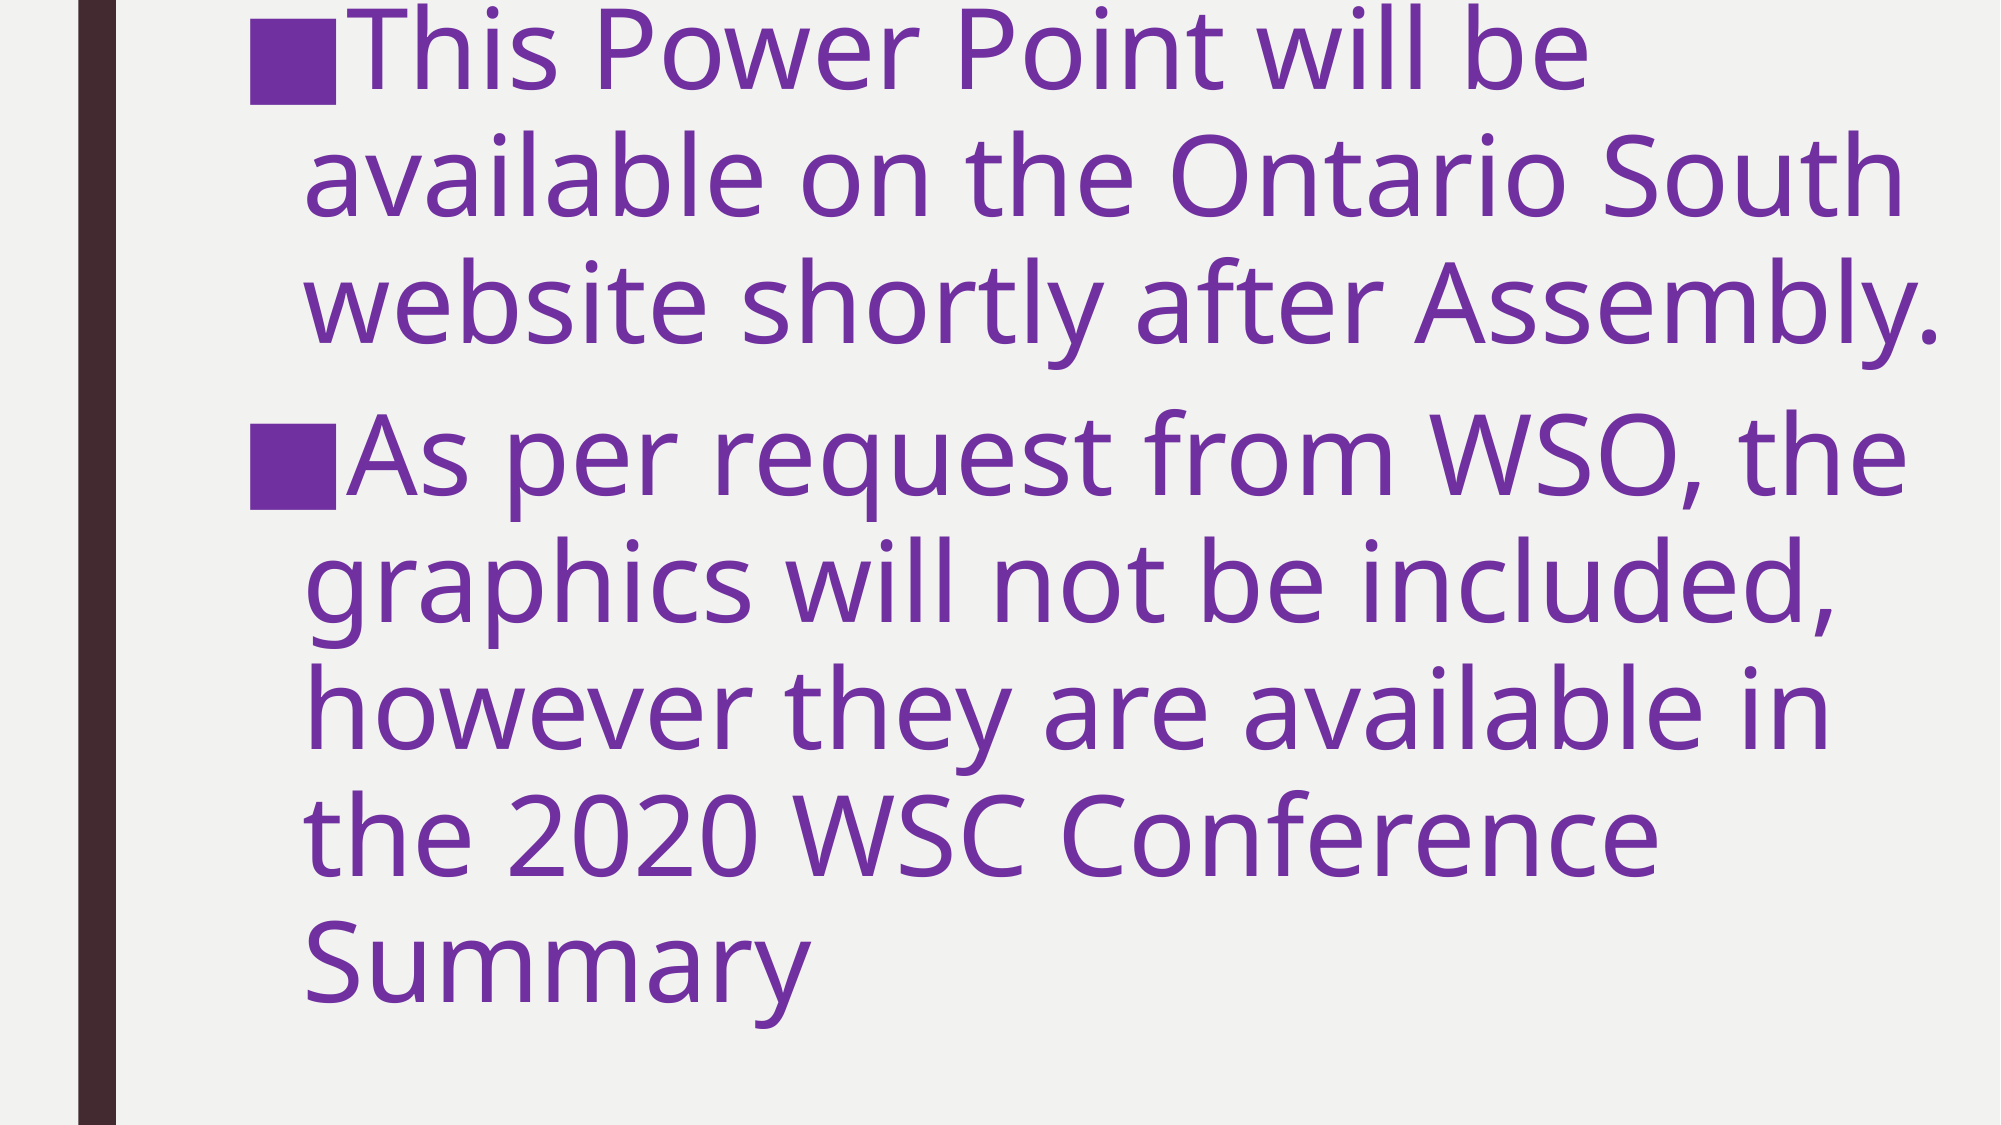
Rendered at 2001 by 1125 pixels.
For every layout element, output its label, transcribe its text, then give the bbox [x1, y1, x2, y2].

list This Power Point will be available on the Ontario South website shortly after Assembly. As per request from WSO, the graphics will not be included, however they are available in the 2020 WSC Conference Summary [225, 0, 1987, 1088]
